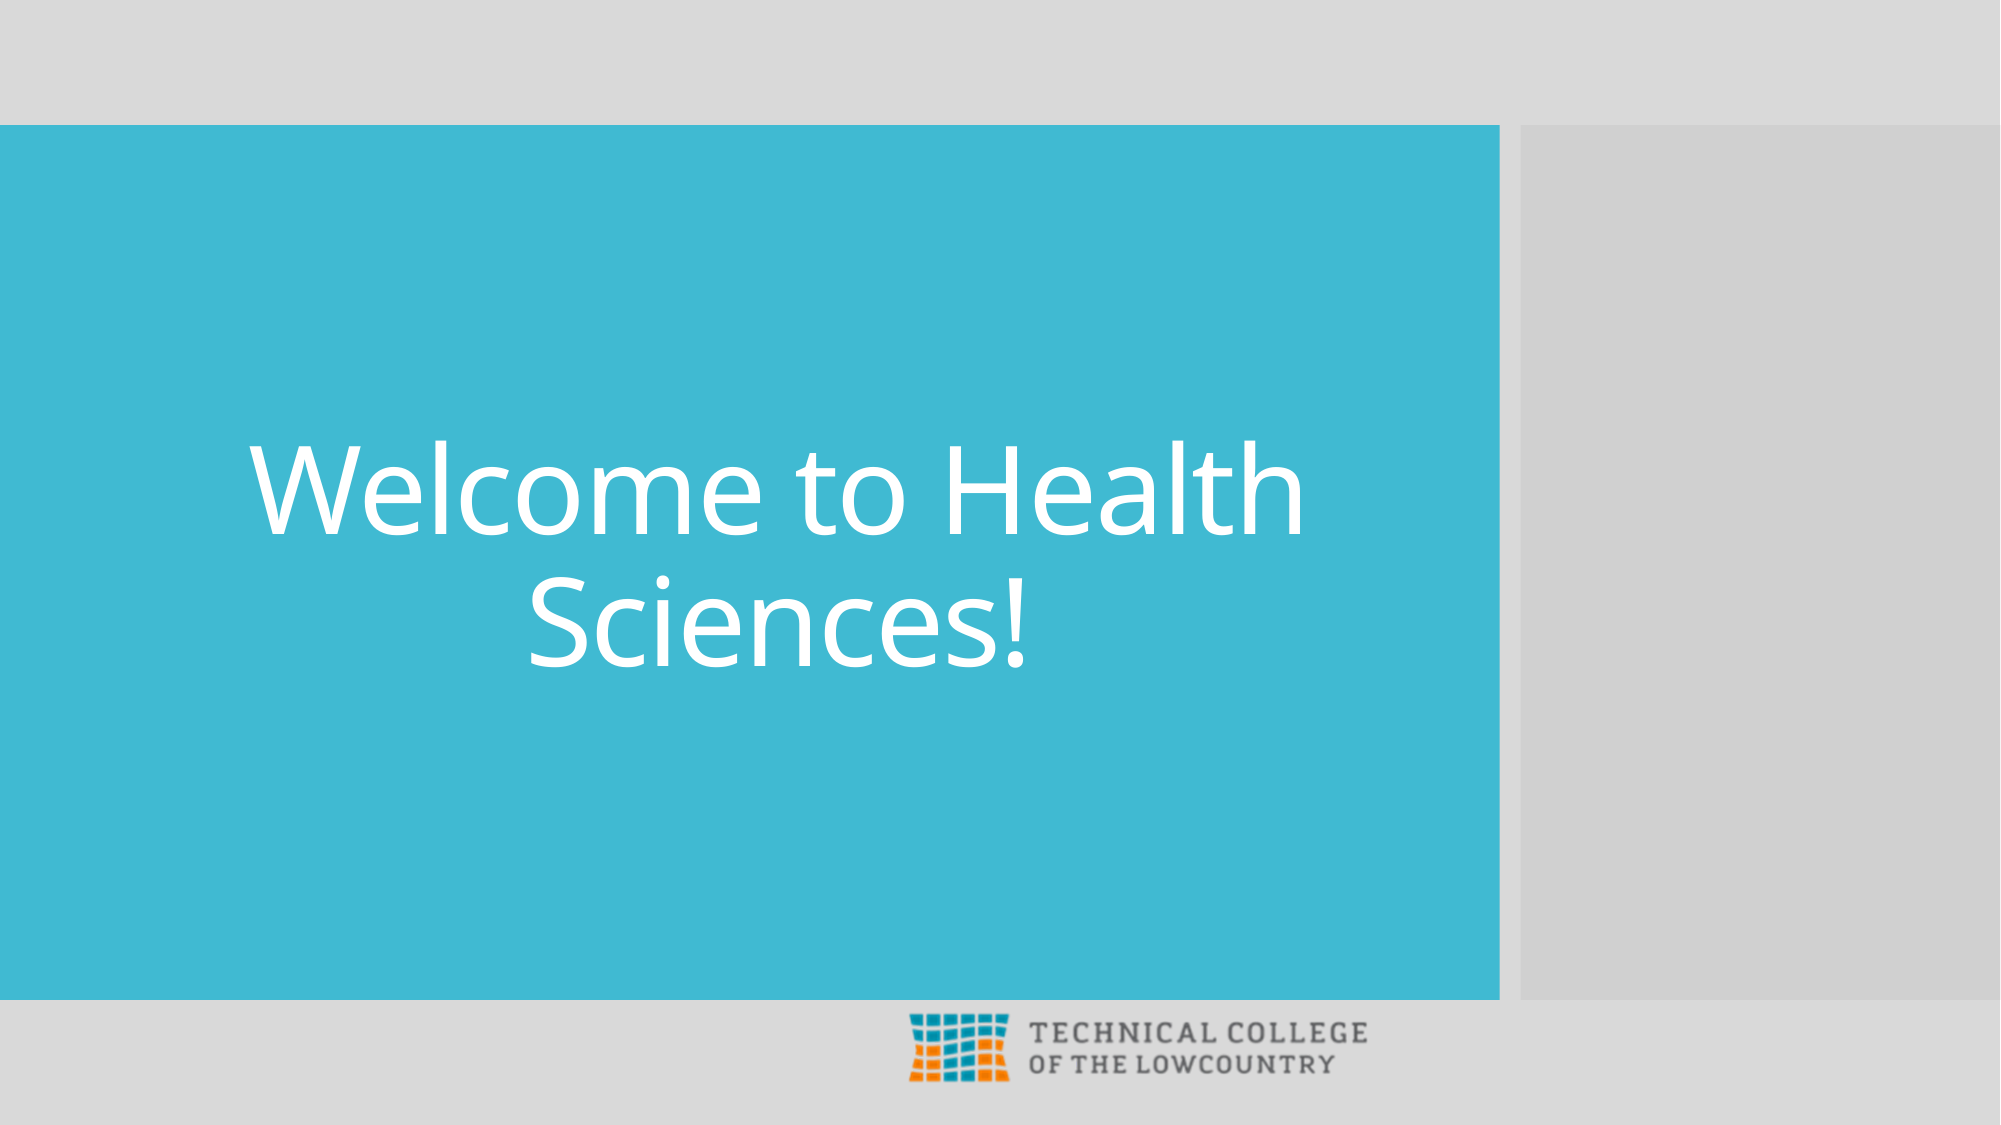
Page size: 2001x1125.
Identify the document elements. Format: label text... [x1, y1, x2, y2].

picture [891, 1004, 1384, 1091]
title Welcome to Health Sciences! [178, 350, 1379, 701]
